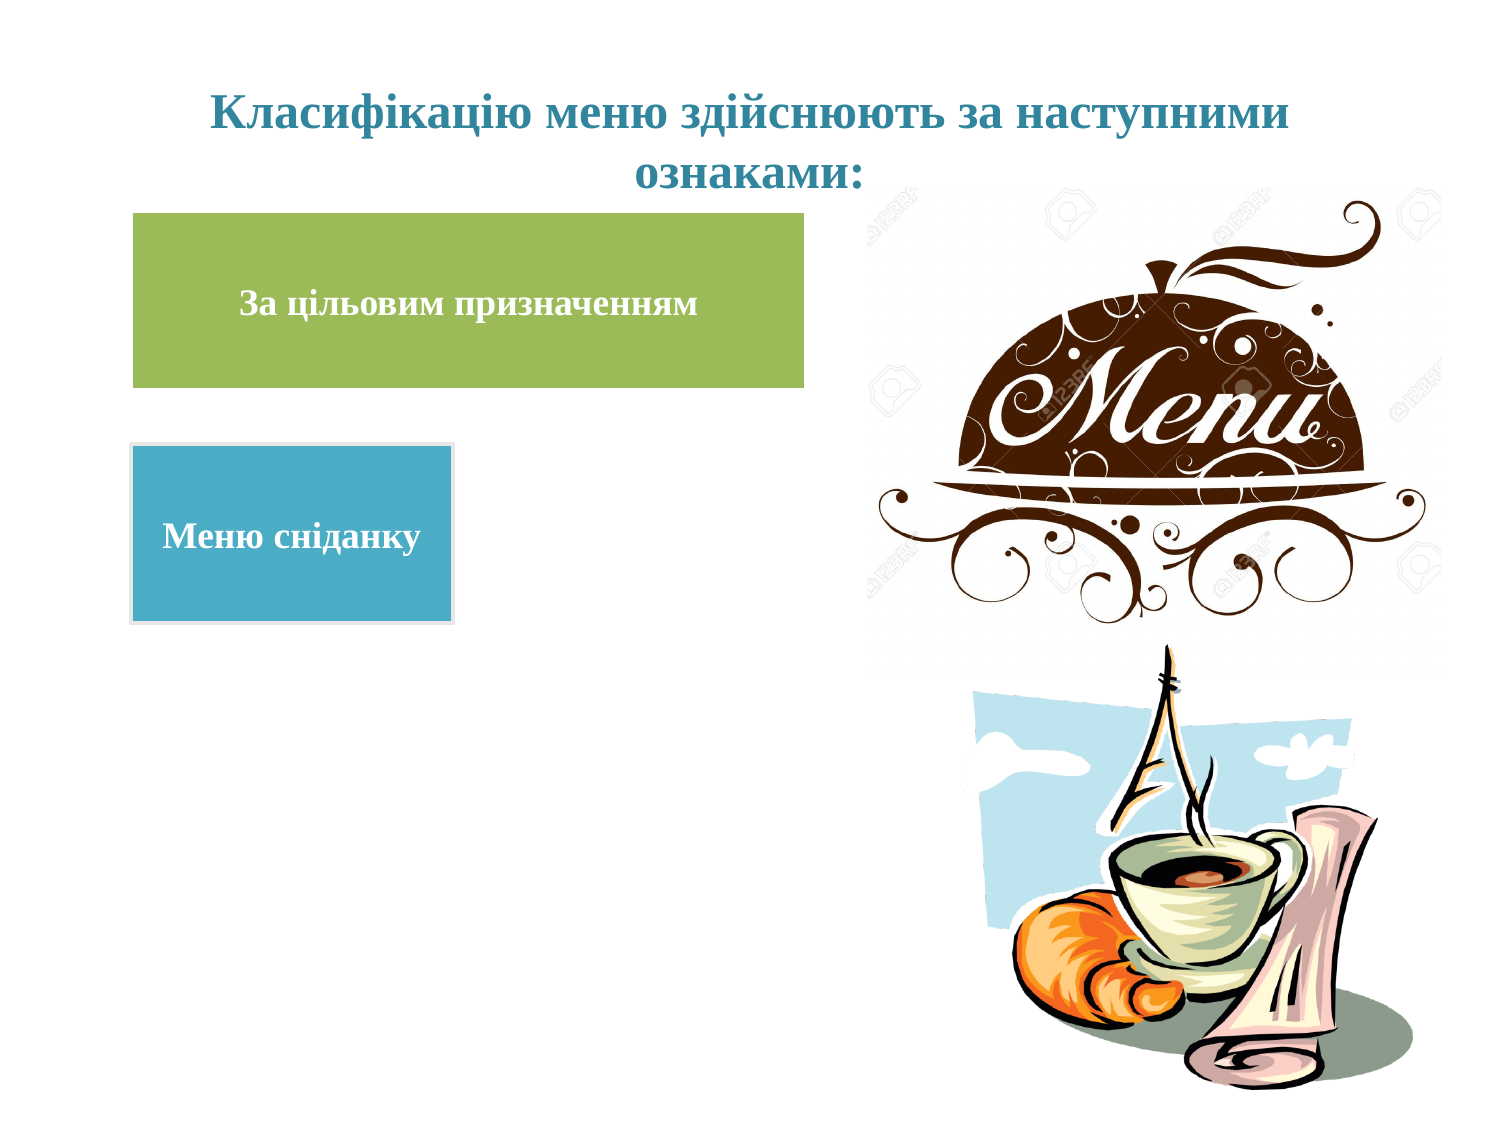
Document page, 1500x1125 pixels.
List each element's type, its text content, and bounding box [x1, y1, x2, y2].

title Класифікацію меню здійснюють за наступними ознаками: [75, 45, 1425, 209]
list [46, 210, 891, 1091]
picture [866, 187, 1442, 1090]
